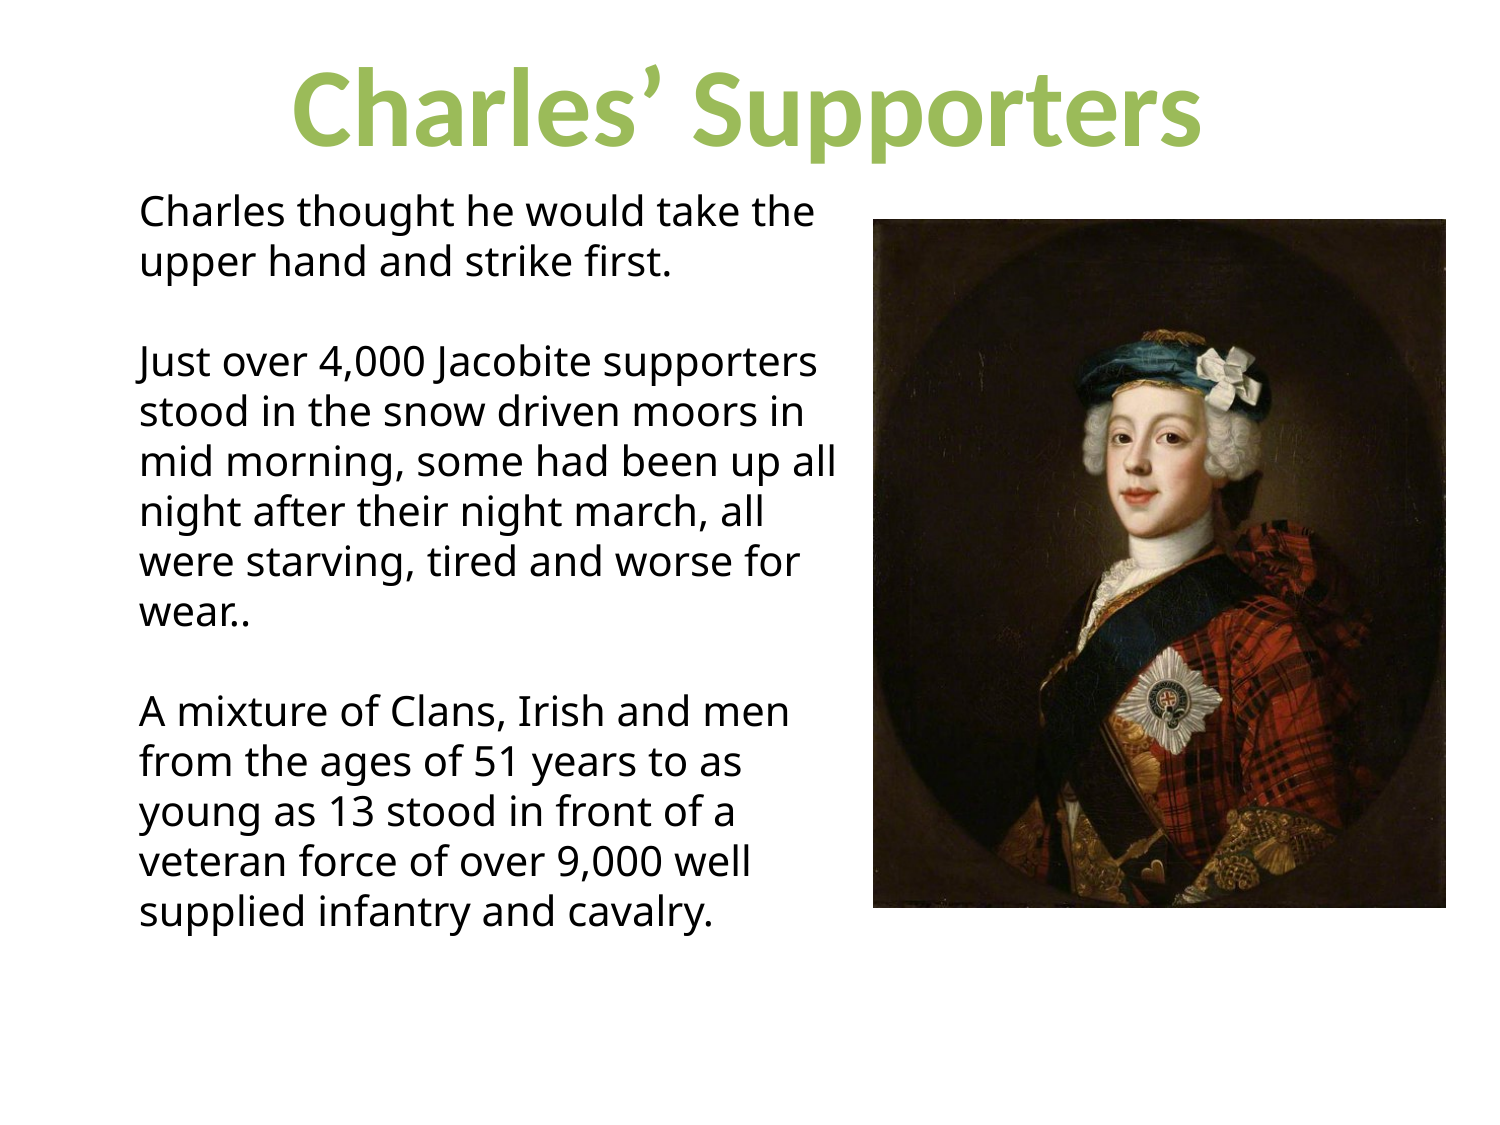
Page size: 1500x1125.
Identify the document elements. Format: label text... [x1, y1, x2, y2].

picture [873, 219, 1446, 908]
text_box Charles’ Supporters [277, 26, 1220, 176]
text_box Charles thought he would take the upper hand and strike first. Just over 4,000 Jacobite supporters stood in the snow driven moors in mid morning, some had been up all night after their night march, all were starving, tired and worse for wear.. A mixture of Clans, Irish and men from the ages of 51 years to as young as 13 stood in front of a veteran force of over 9,000 well supplied infantry and cavalry. [123, 177, 874, 943]
